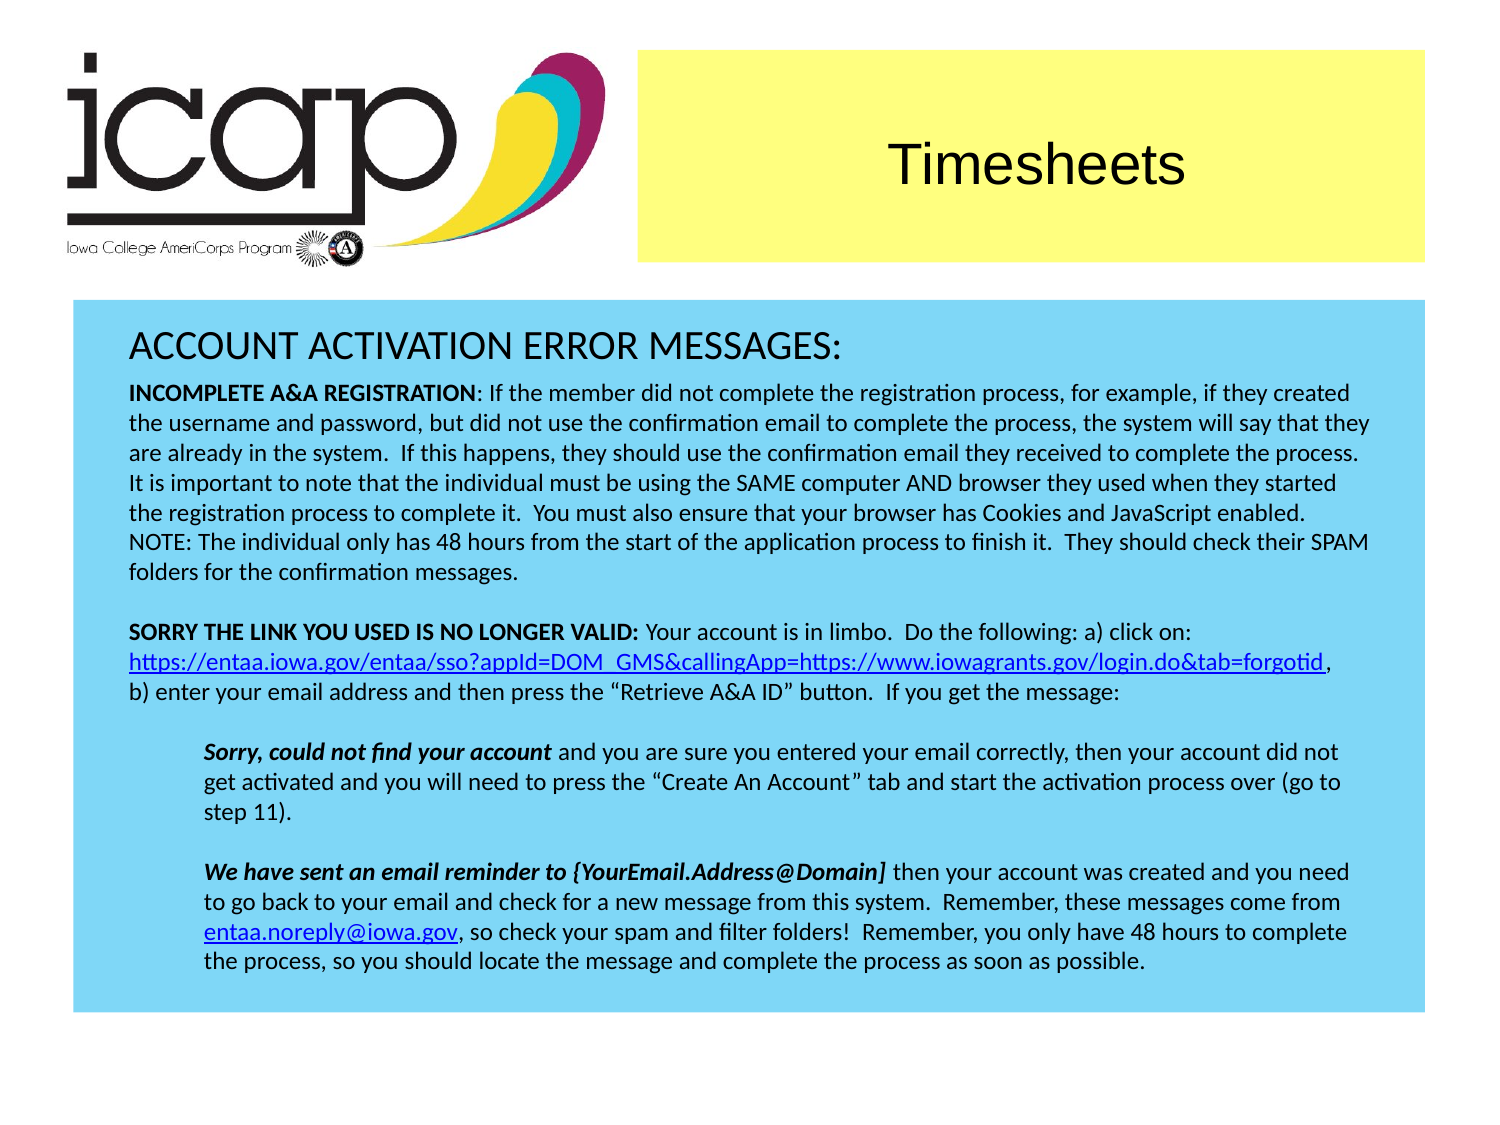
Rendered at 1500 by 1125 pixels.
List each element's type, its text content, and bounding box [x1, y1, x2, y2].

picture [62, 47, 609, 270]
text_box INCOMPLETE A&A REGISTRATION: If the member did not complete the registration process, for example, if they created the username and password, but did not use the confirmation email to complete the process, the system will say that they are already in the system. If this happens, they should use the confirmation email they received to complete the process. It is important to note that the individual must be using the SAME computer AND browser they used when they started the registration process to complete it. You must also ensure that your browser has Cookies and JavaScript enabled. NOTE: The individual only has 48 hours from the start of the application process to finish it. They should check their SPAM folders for the confirmation messages. SORRY THE LINK YOU USED IS NO LONGER VALID: Your account is in limbo. Do the following: a) click on: https://entaa.iowa.gov/entaa/sso?appId=DOM_GMS&callingApp=https://www.iowagrants.gov/login.do&tab=forgotid, b) enter your email address and then press the “Retrieve A&A ID” button. If you get the message: Sorry, could not find your account and you are sure you entered your email correctly, then your account did not get activated and you will need to press the “Create An Account” tab and start the activation process over (go to step 11). We have sent an email reminder to {YourEmail.Address@Domain] then your account was created and you need to go back to your email and check for a new message from this system. Remember, these messages come from entaa.noreply@iowa.gov, so check your spam and filter folders! Remember, you only have 48 hours to complete the process, so you should locate the message and complete the process as soon as possible. [114, 368, 1388, 983]
text_box Timesheets [712, 118, 1363, 204]
text_box ACCOUNT ACTIVATION ERROR MESSAGES: [114, 310, 863, 368]
